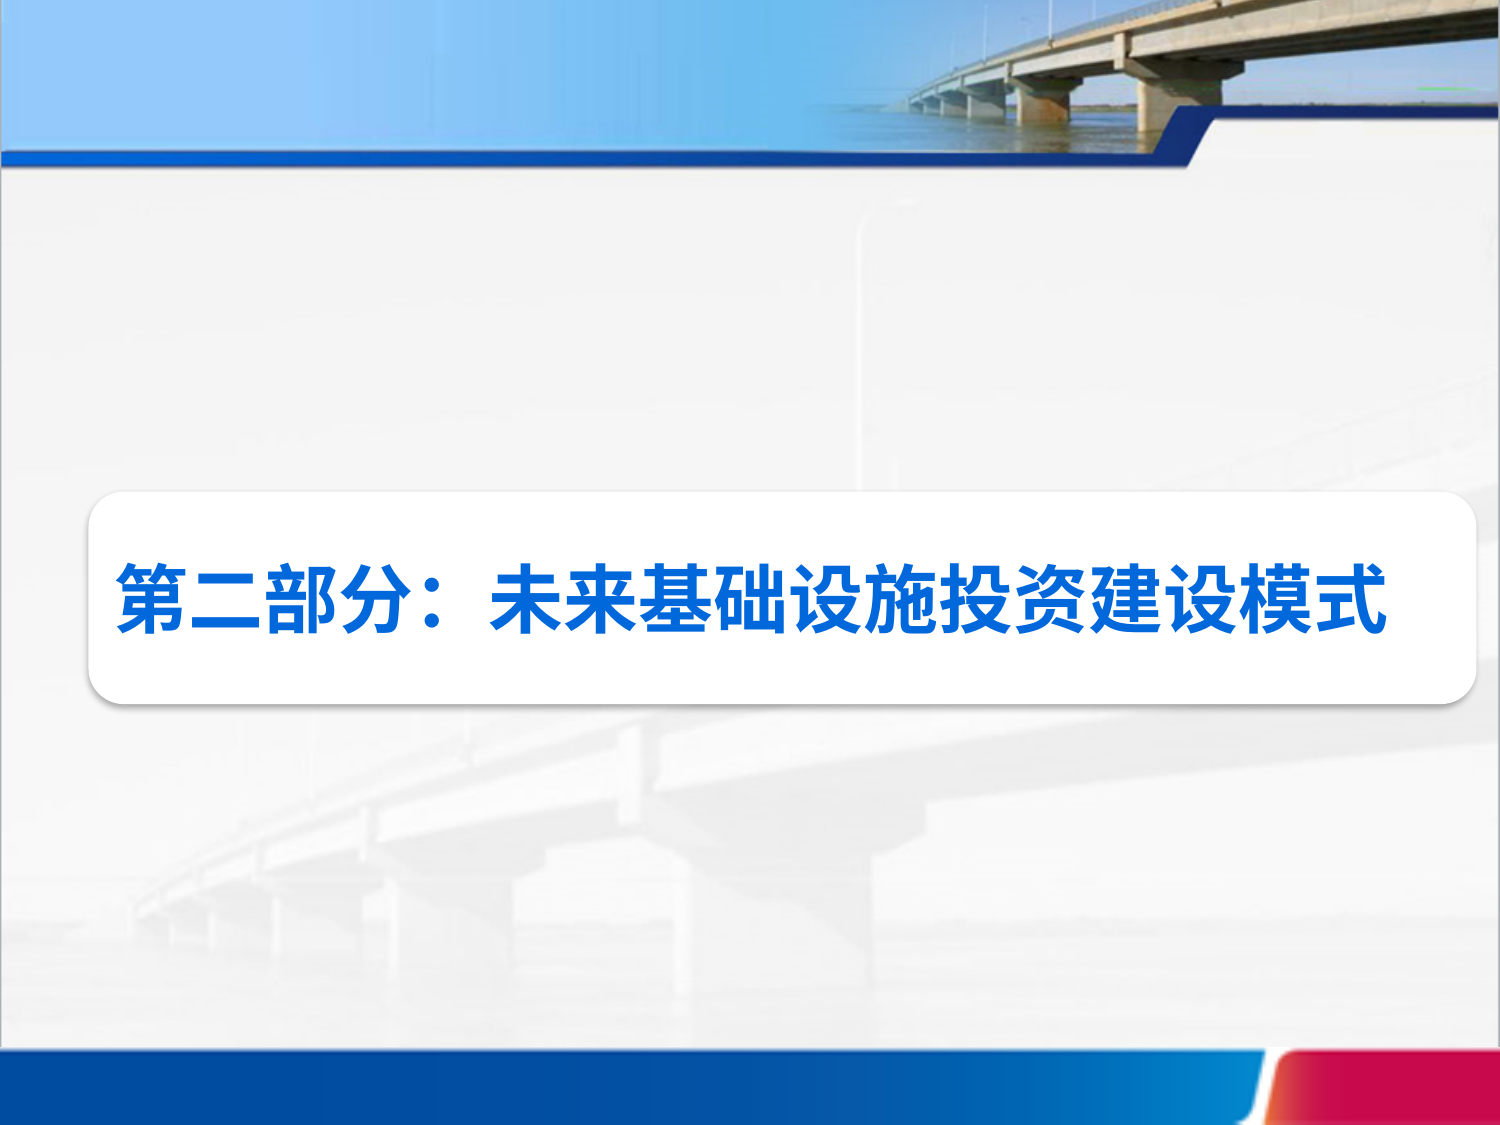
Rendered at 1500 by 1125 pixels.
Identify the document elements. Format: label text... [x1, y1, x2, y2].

text_box 第二部分：未来基础设施投资建设模式 [86, 490, 1479, 706]
picture [0, 0, 1500, 1125]
